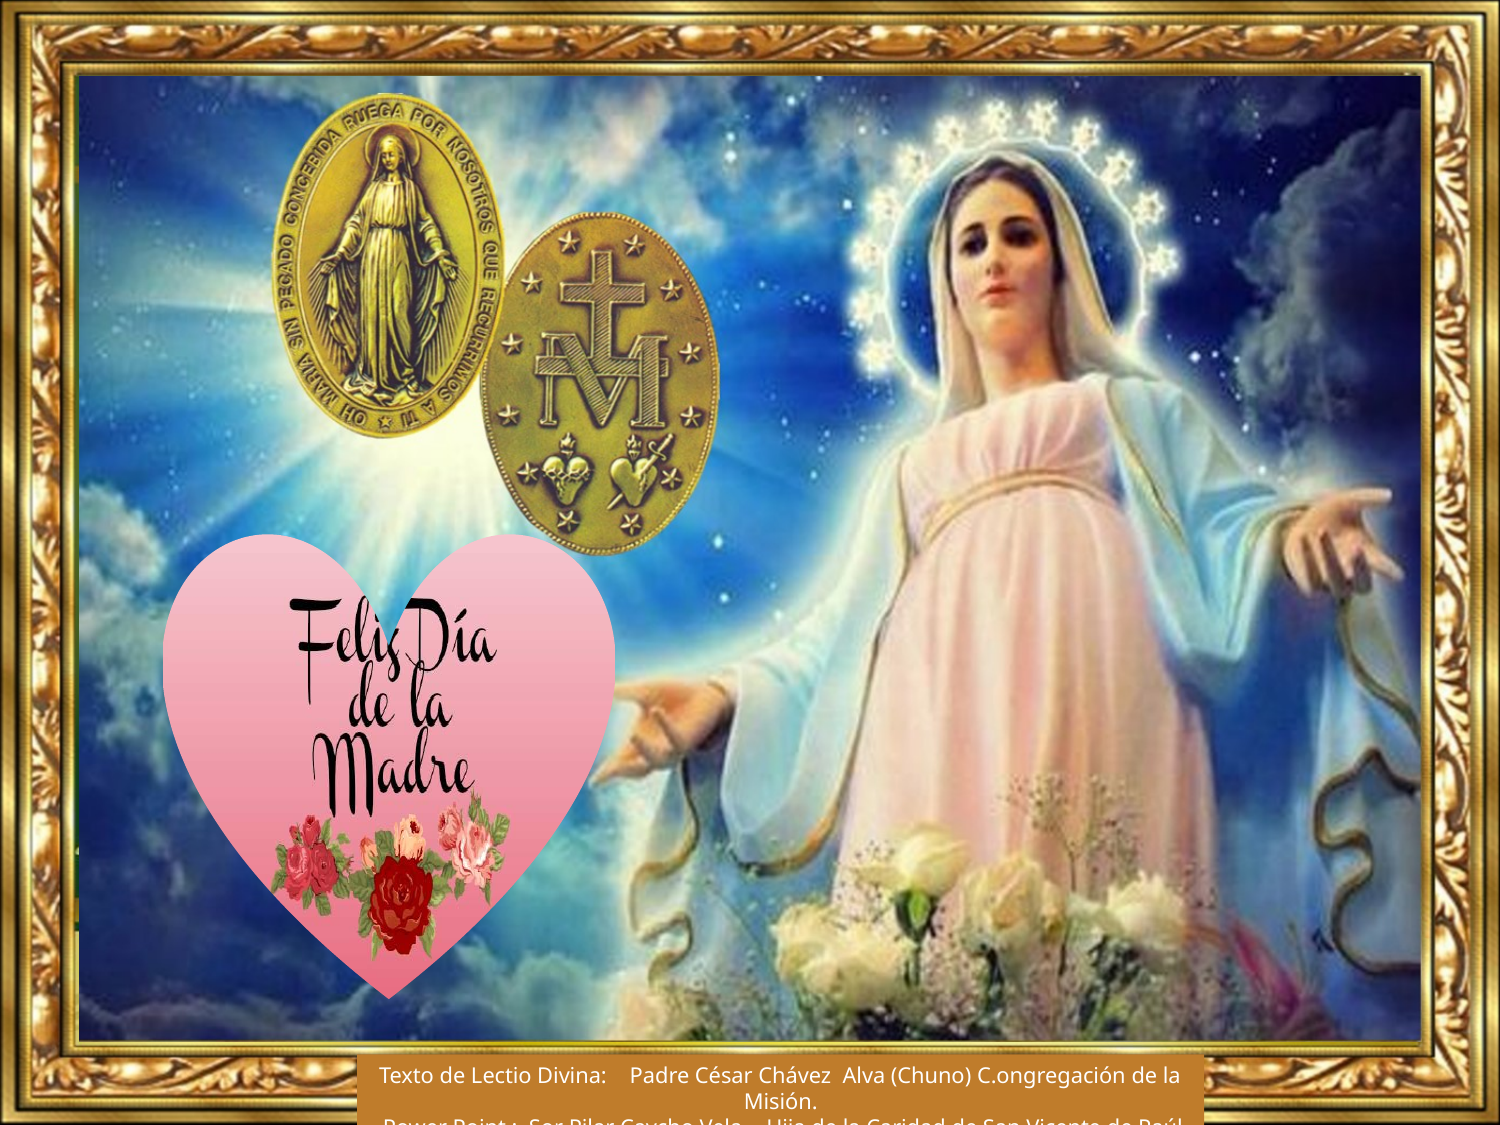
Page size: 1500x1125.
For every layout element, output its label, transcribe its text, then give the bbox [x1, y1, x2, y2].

picture [0, 0, 1500, 1125]
text_box Texto de Lectio Divina: Padre César Chávez Alva (Chuno) C.ongregación de la Misión. Power Point : Sor Pilar Caycho Vela - Hija de la Caridad de San Vicente de Paúl [357, 1054, 1205, 1125]
